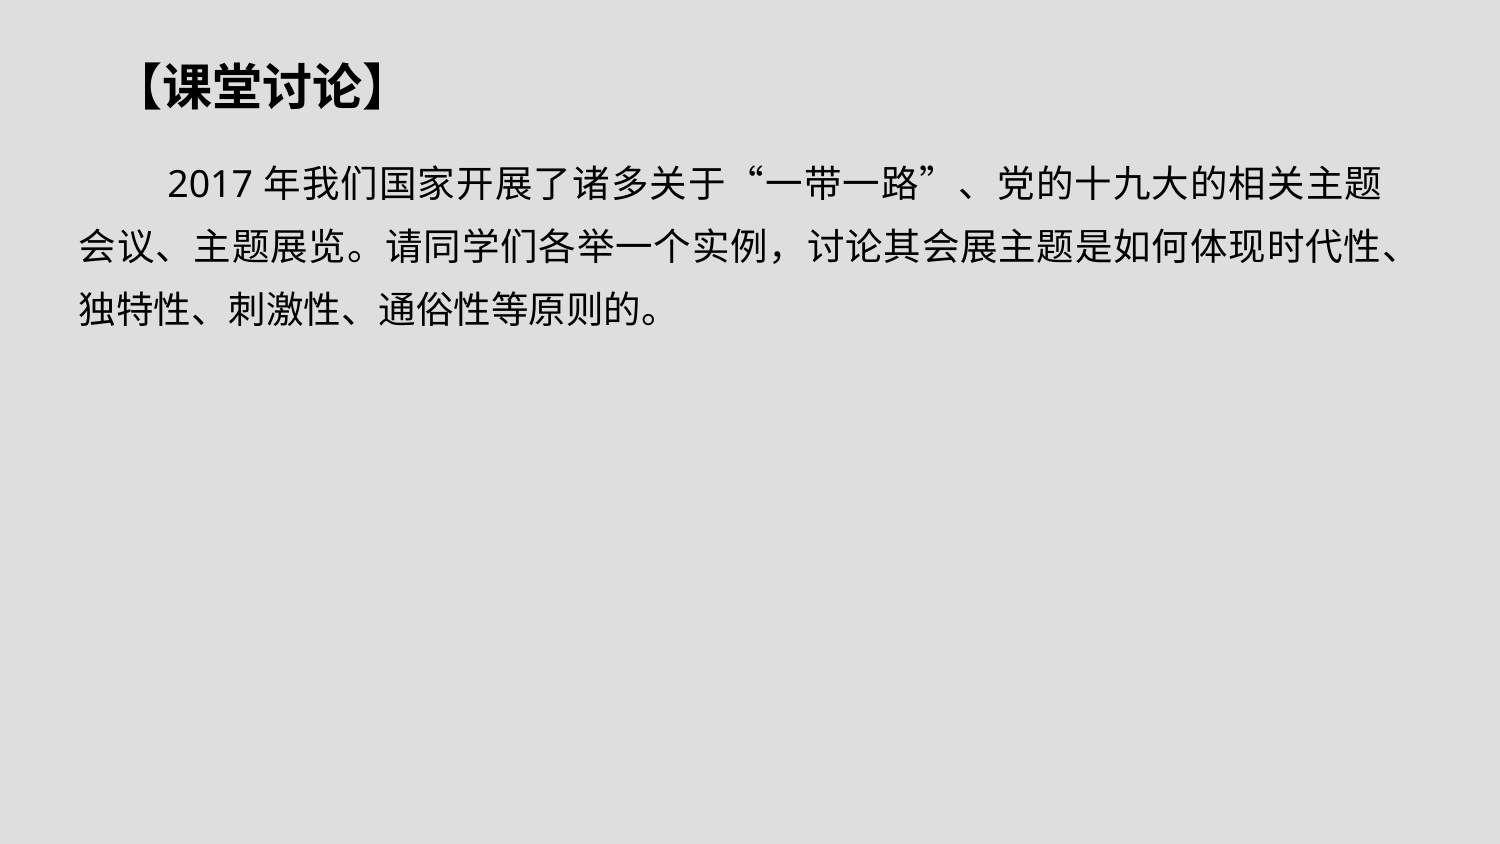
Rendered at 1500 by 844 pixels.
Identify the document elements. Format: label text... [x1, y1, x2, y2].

title 【课堂讨论】 [97, 47, 1397, 120]
list 2017年我们国家开展了诸多关于“一带一路”、党的十九大的相关主题会议、主题展览。请同学们各举一个实例，讨论其会展主题是如何体现时代性、独特性、刺激性、通俗性等原则的。 [64, 134, 1397, 490]
